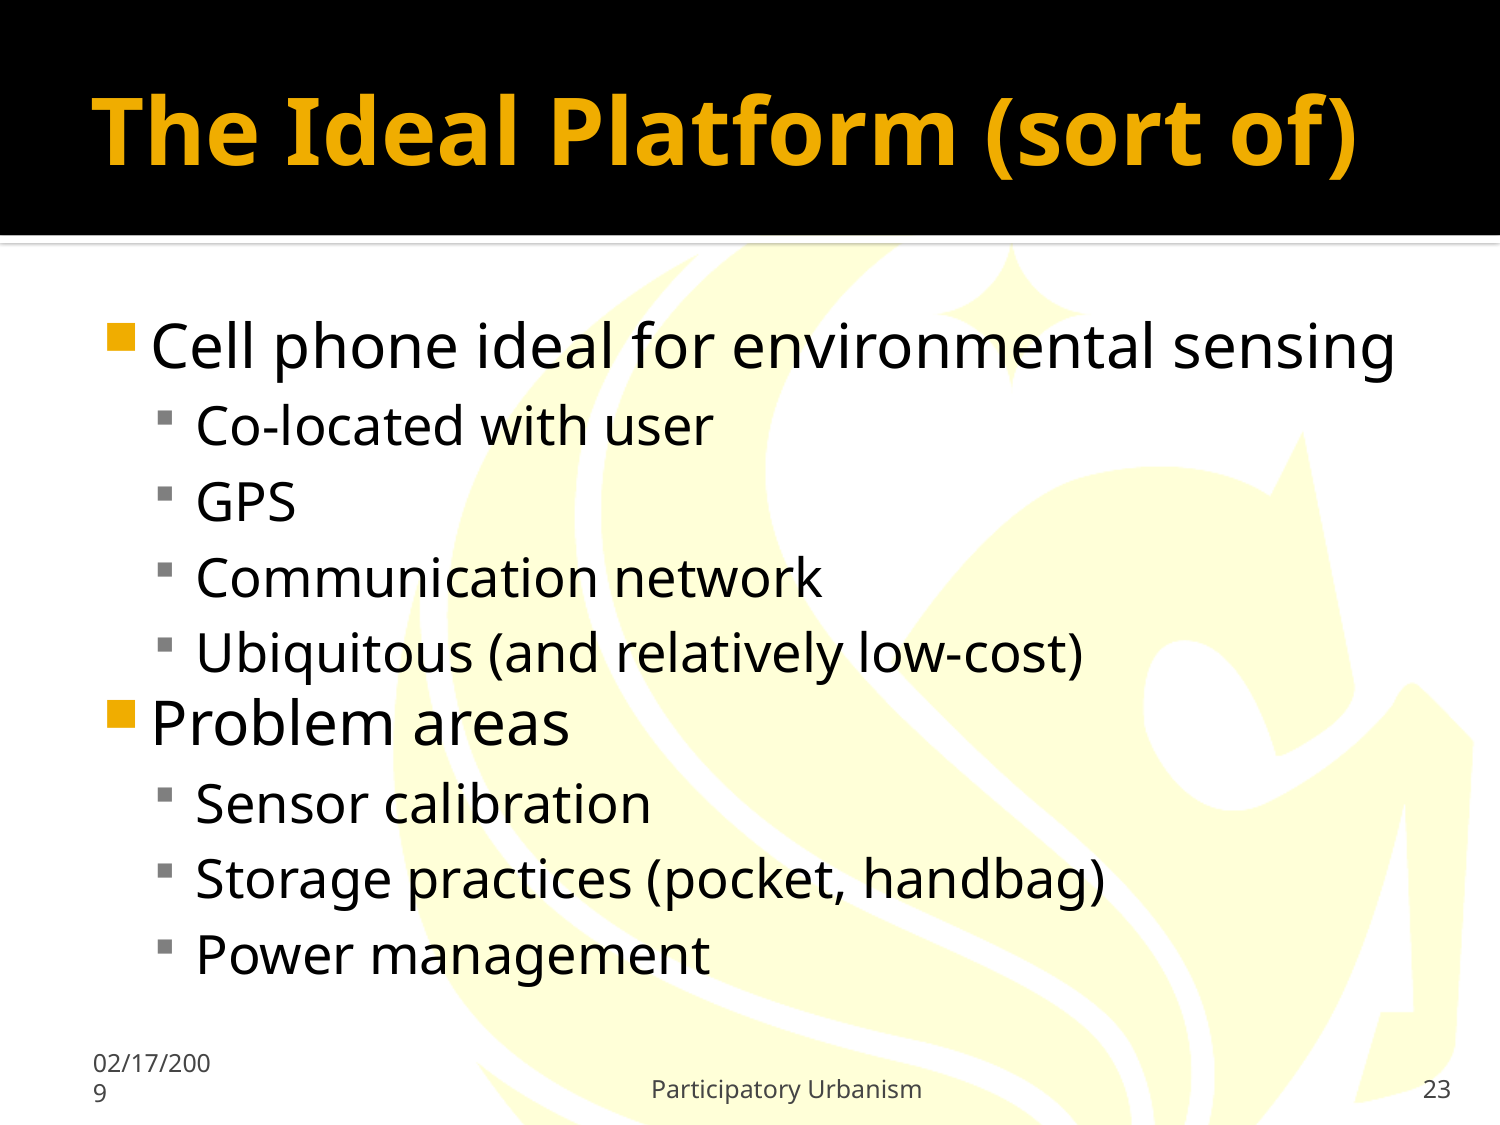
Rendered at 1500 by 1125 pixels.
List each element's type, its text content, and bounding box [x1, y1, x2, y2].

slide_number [75, 1062, 225, 1108]
footer Participatory Urbanism [237, 1062, 1337, 1108]
slide_number 23 [1345, 1062, 1467, 1108]
list Cell phone ideal for environmental sensing Co-located with user GPS Communication network Ubiquitous (and relatively low-cost) Problem areas Sensor calibration Storage practices (pocket, handbag) Power management [75, 291, 1425, 1050]
title The Ideal Platform (sort of) [75, 25, 1425, 231]
